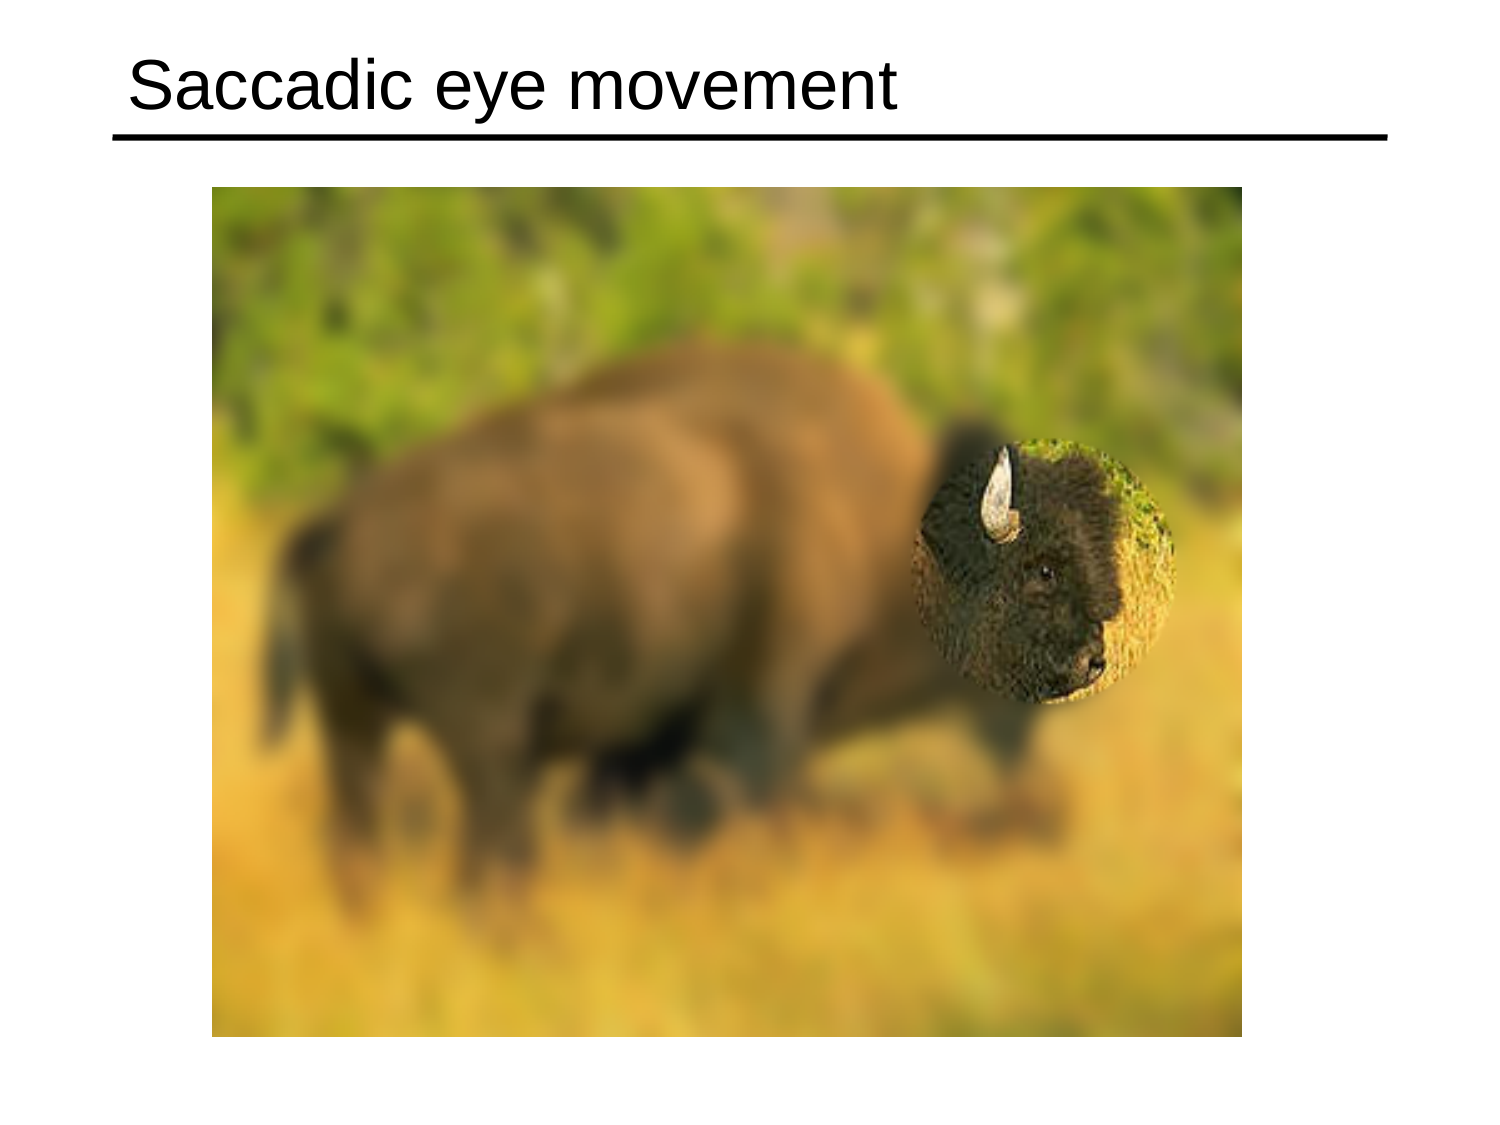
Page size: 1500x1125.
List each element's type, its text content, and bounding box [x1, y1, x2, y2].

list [212, 187, 1242, 1038]
title Saccadic eye movement [112, 12, 1388, 150]
